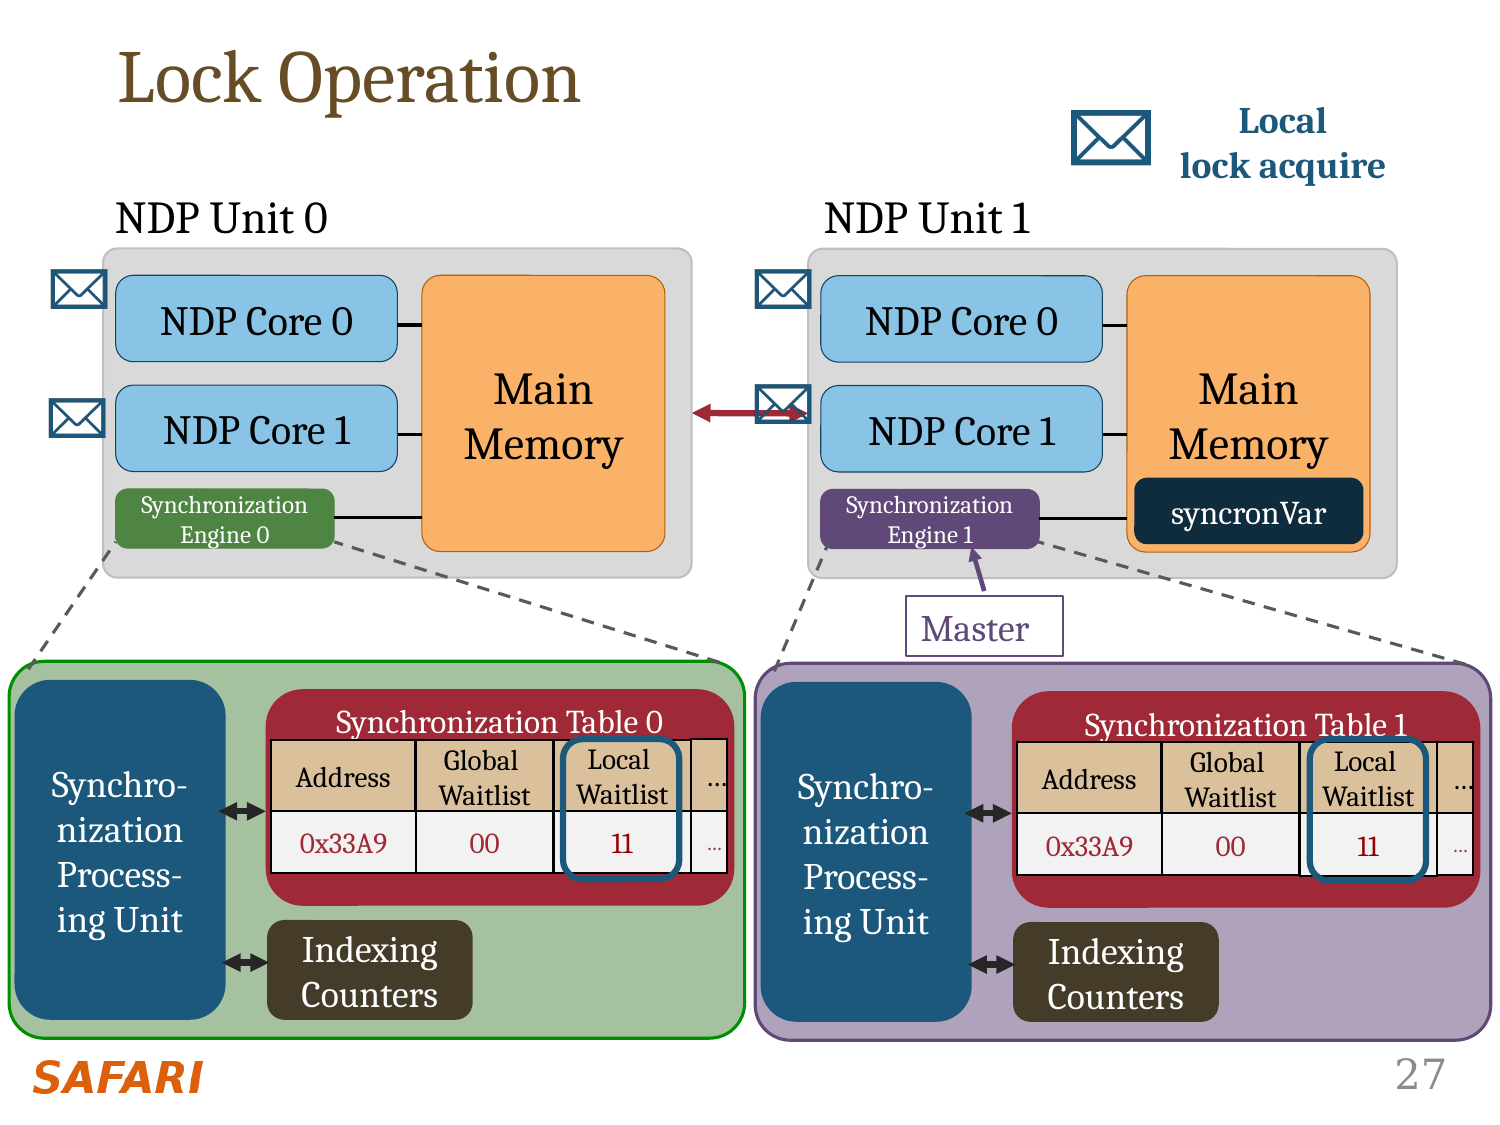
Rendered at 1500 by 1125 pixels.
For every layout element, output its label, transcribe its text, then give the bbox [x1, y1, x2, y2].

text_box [1017, 741, 1473, 877]
picture [31, 1051, 209, 1104]
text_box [971, 546, 985, 592]
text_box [1038, 541, 1466, 665]
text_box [0, 255, 176, 358]
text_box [1063, 89, 1408, 196]
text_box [334, 541, 720, 663]
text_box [271, 739, 727, 874]
title Lock Operation [103, 30, 1397, 196]
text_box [0, 384, 175, 488]
text_box Master [905, 596, 1038, 657]
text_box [774, 541, 829, 672]
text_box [9, 661, 745, 1039]
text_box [686, 255, 880, 358]
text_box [791, 180, 1397, 579]
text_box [28, 541, 116, 670]
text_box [755, 663, 1491, 1041]
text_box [86, 180, 692, 578]
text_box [686, 370, 880, 474]
